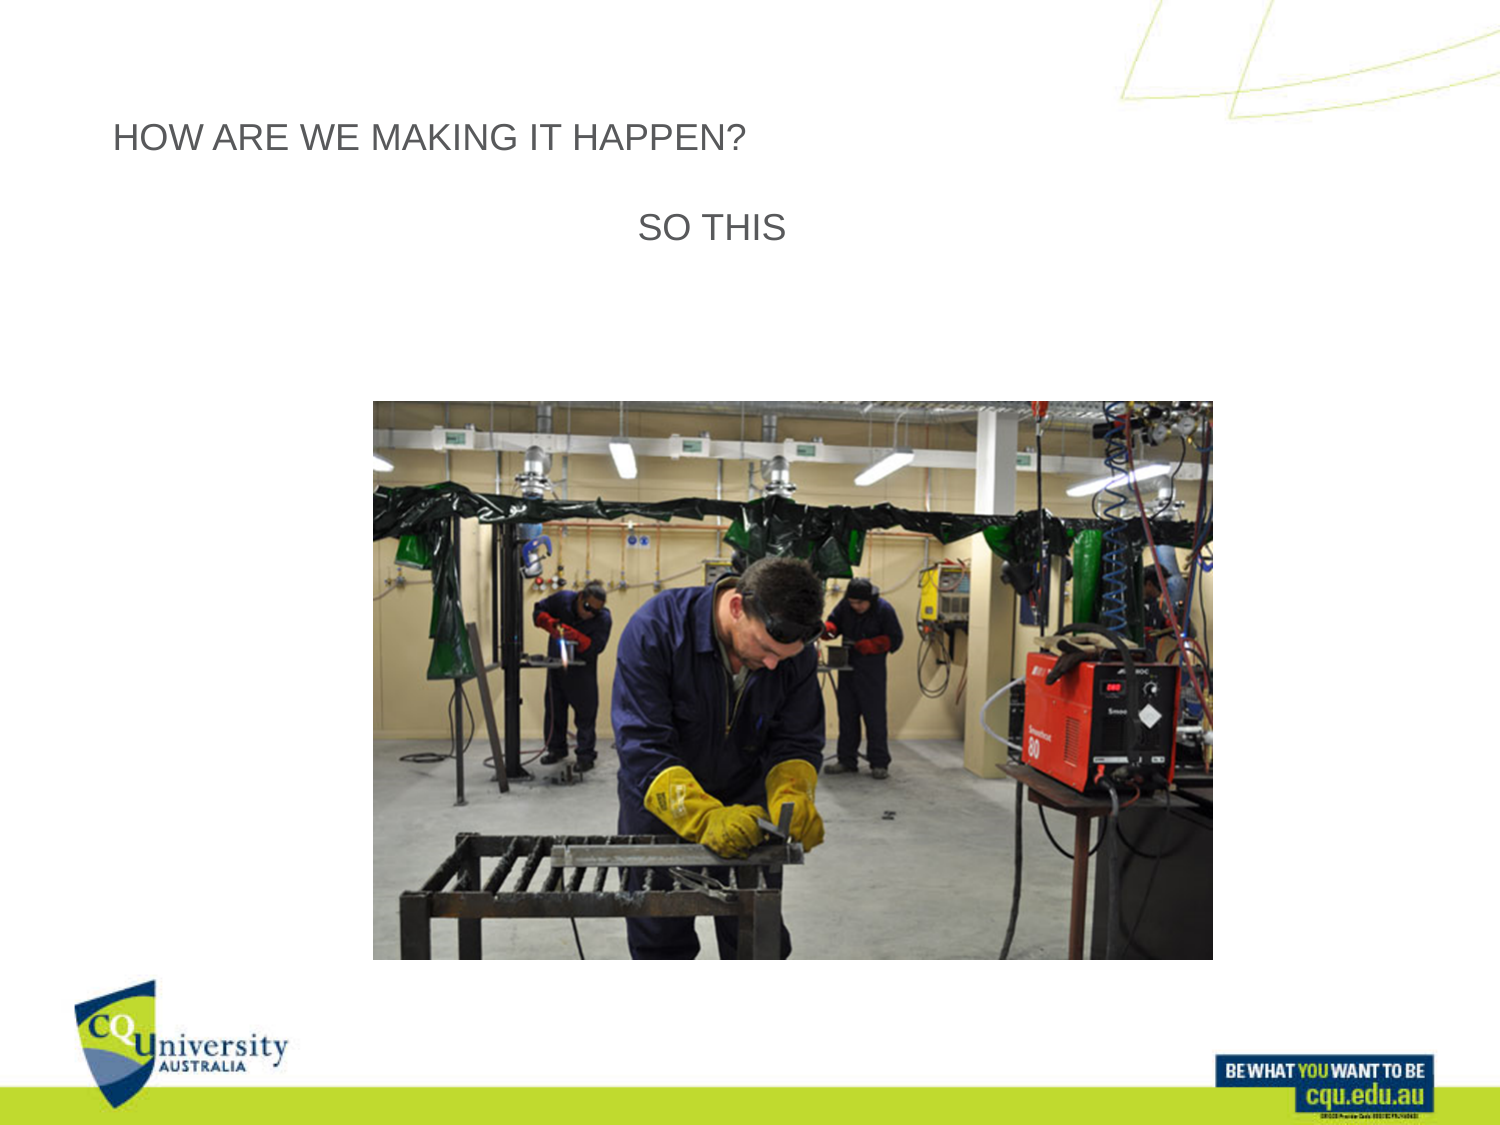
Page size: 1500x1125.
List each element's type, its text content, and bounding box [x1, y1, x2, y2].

title How are we making it happen? So THIS [97, 105, 1446, 257]
picture [0, 0, 1500, 1125]
